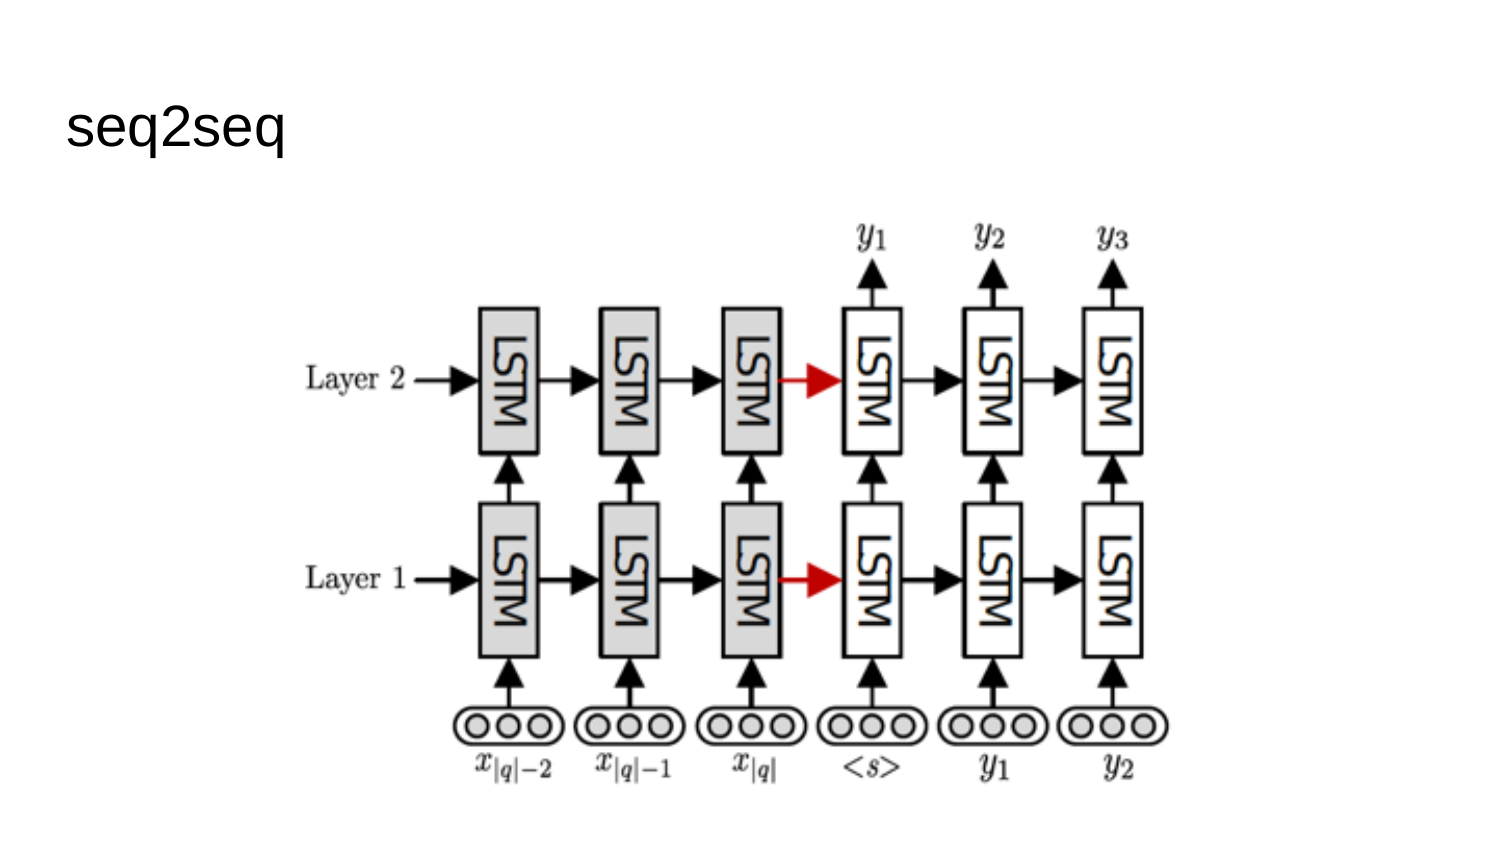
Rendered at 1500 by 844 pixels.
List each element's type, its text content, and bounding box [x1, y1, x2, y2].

title seq2seq [51, 72, 1449, 167]
picture [281, 193, 1194, 801]
